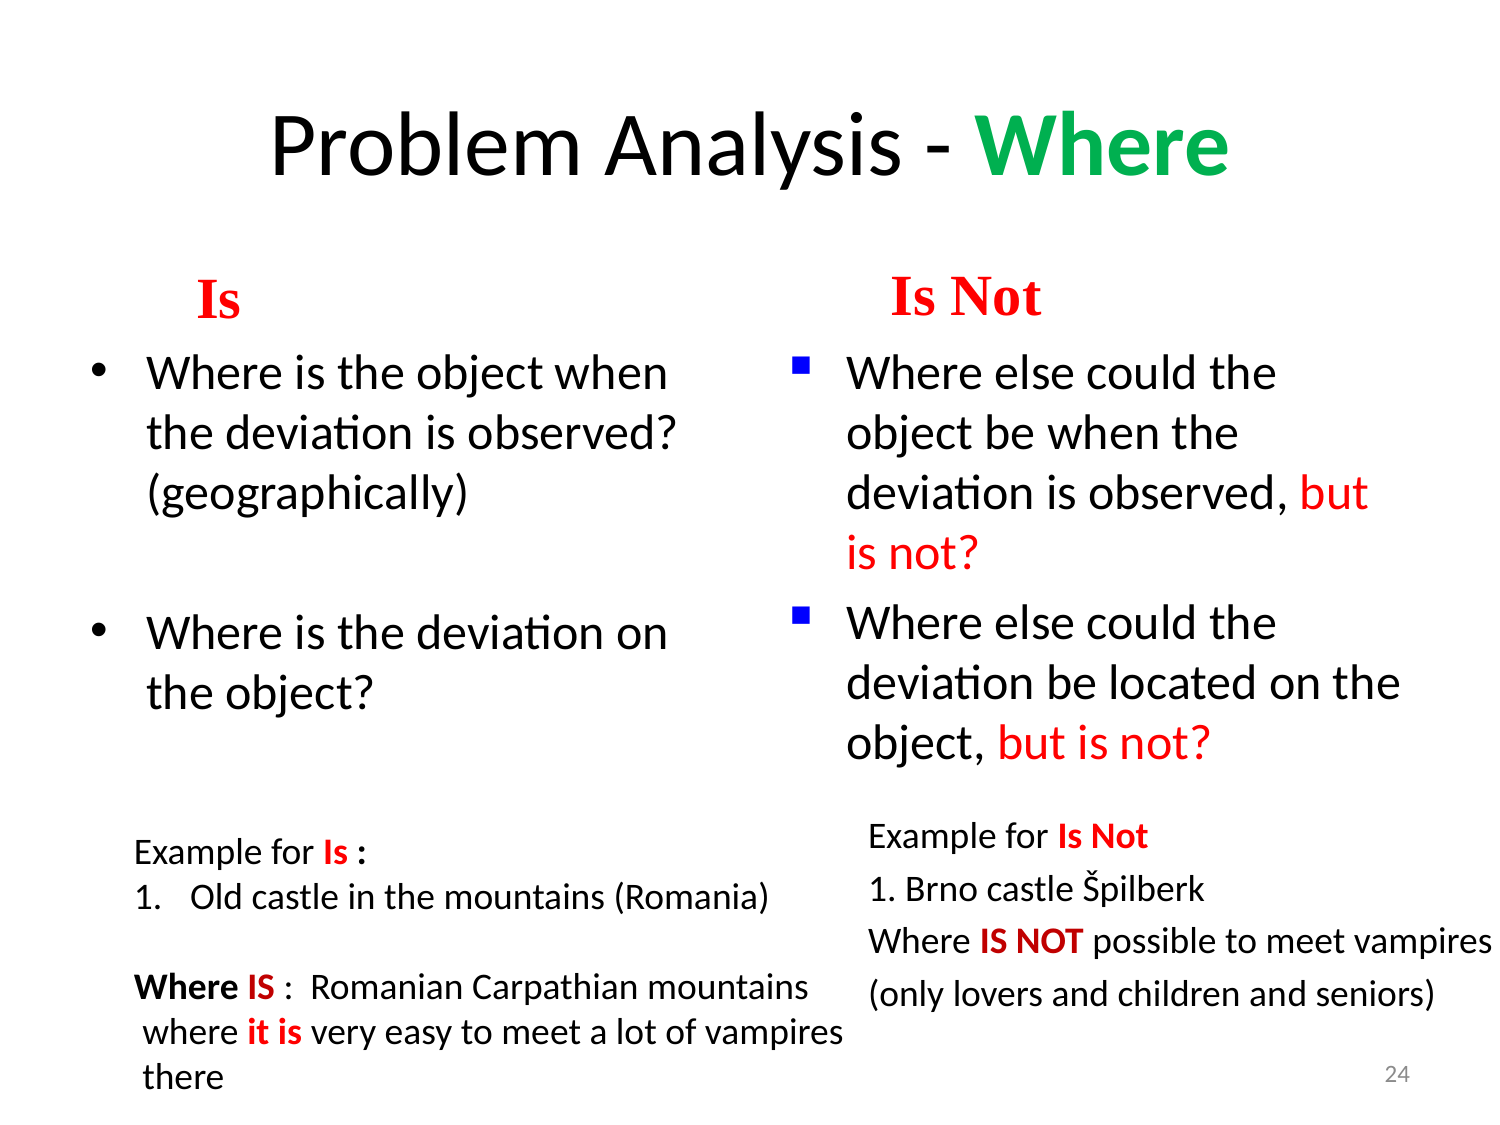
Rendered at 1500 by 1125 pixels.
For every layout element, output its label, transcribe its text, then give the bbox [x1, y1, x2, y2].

text_box Example for Is Not 1. Brno castle Špilberk Where IS NOT possible to meet vampires (only lovers and children and seniors) [853, 803, 1500, 1022]
text_box Is Not [876, 249, 1123, 335]
text_box Is [181, 253, 369, 338]
text_box Where else could the object be when the deviation is observed, but is not? Where else could the deviation be located on the object, but is not? [774, 331, 1425, 803]
text_box Example for Is : Old castle in the mountains (Romania) Where IS : Romanian Carpathian mountains where it is very easy to meet a lot of vampires there [119, 775, 860, 1125]
title Problem Analysis - Where [75, 45, 1425, 233]
slide_number 24 [1074, 1042, 1425, 1103]
list Where is the object when the deviation is observed? (geographically) Where is the deviation on the object? [75, 331, 700, 850]
